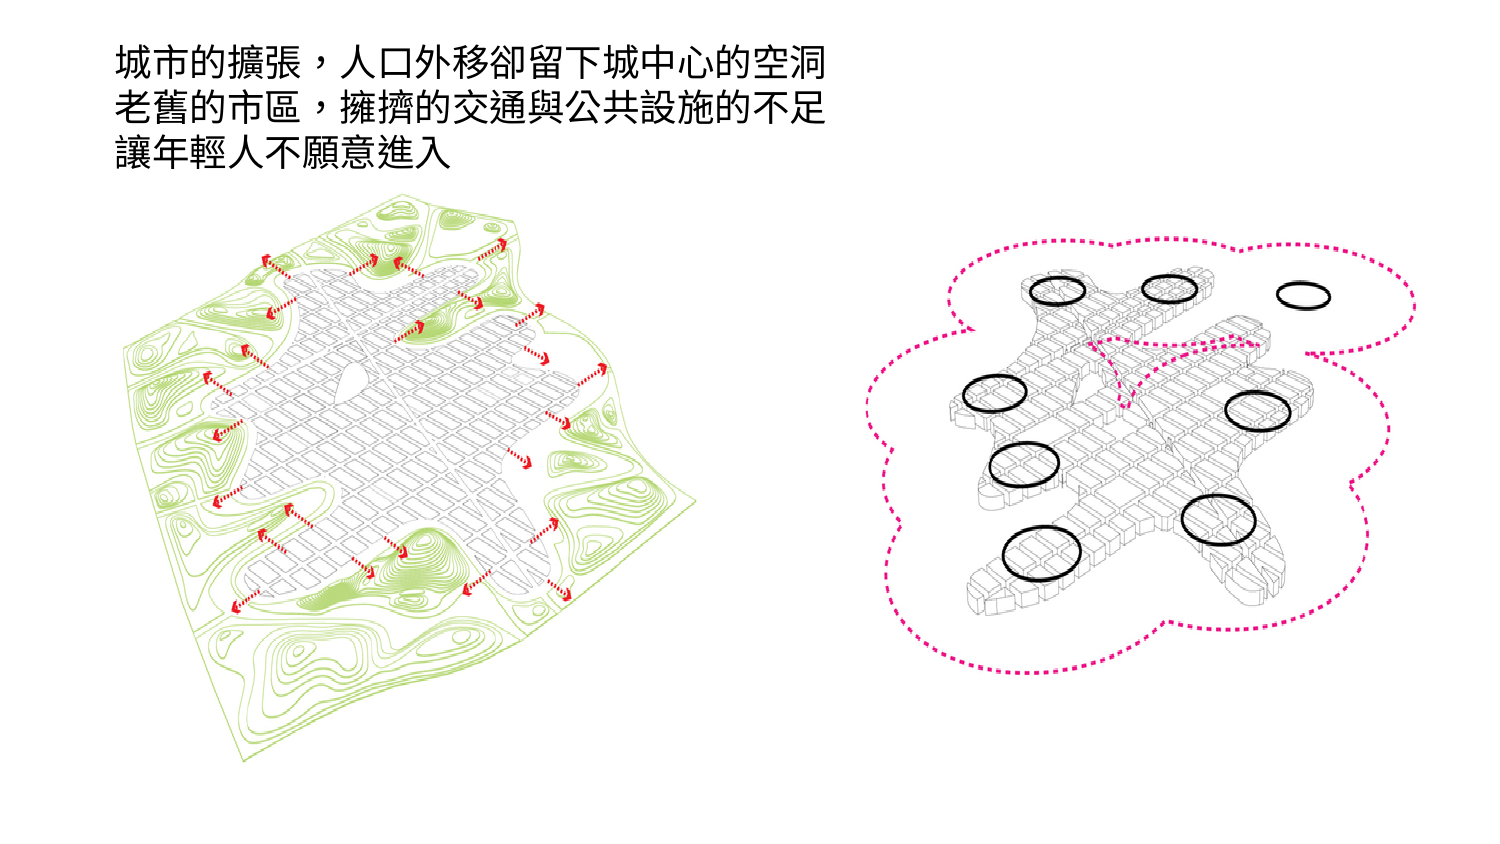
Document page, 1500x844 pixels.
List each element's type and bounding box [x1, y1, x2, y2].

list [0, 0, 1488, 824]
